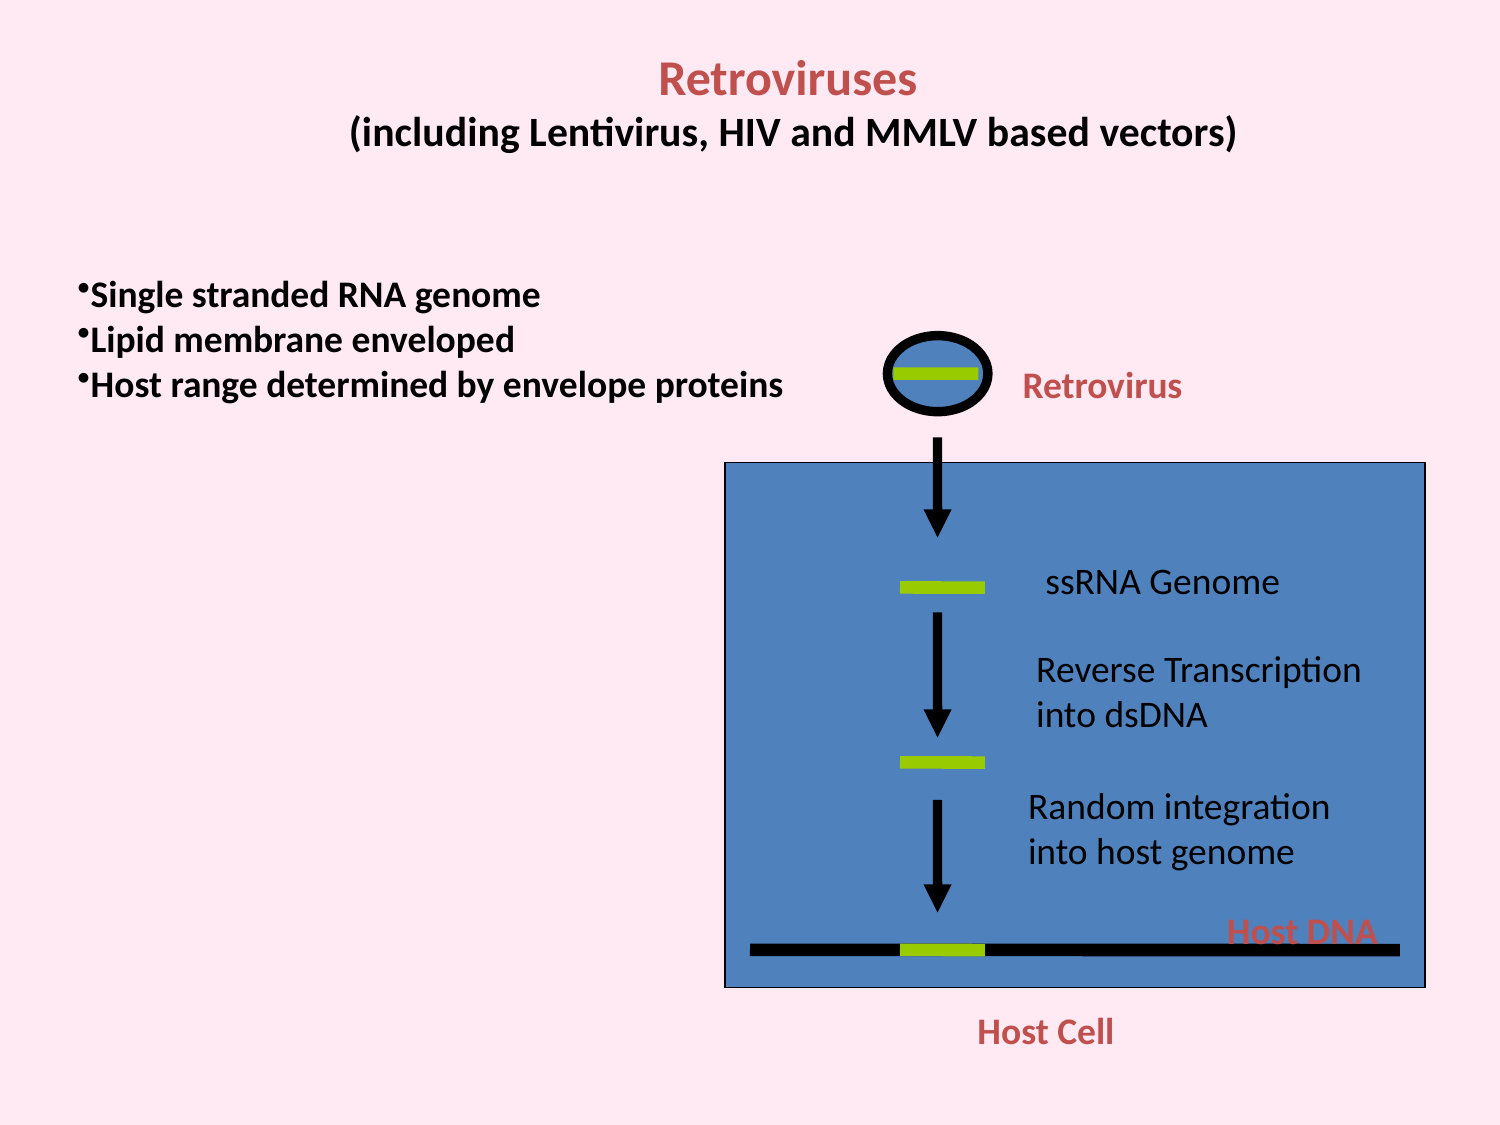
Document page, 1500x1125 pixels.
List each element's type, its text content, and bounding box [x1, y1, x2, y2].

text_box Host Cell [962, 999, 1130, 1060]
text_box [887, 335, 1212, 414]
text_box Single stranded RNA genome Lipid membrane enveloped Host range determined by envelope proteins [62, 262, 800, 458]
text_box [899, 437, 1408, 951]
text_box Retroviruses (including Lentivirus, HIV and MMLV based vectors) [334, 37, 1254, 163]
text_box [724, 462, 1426, 988]
